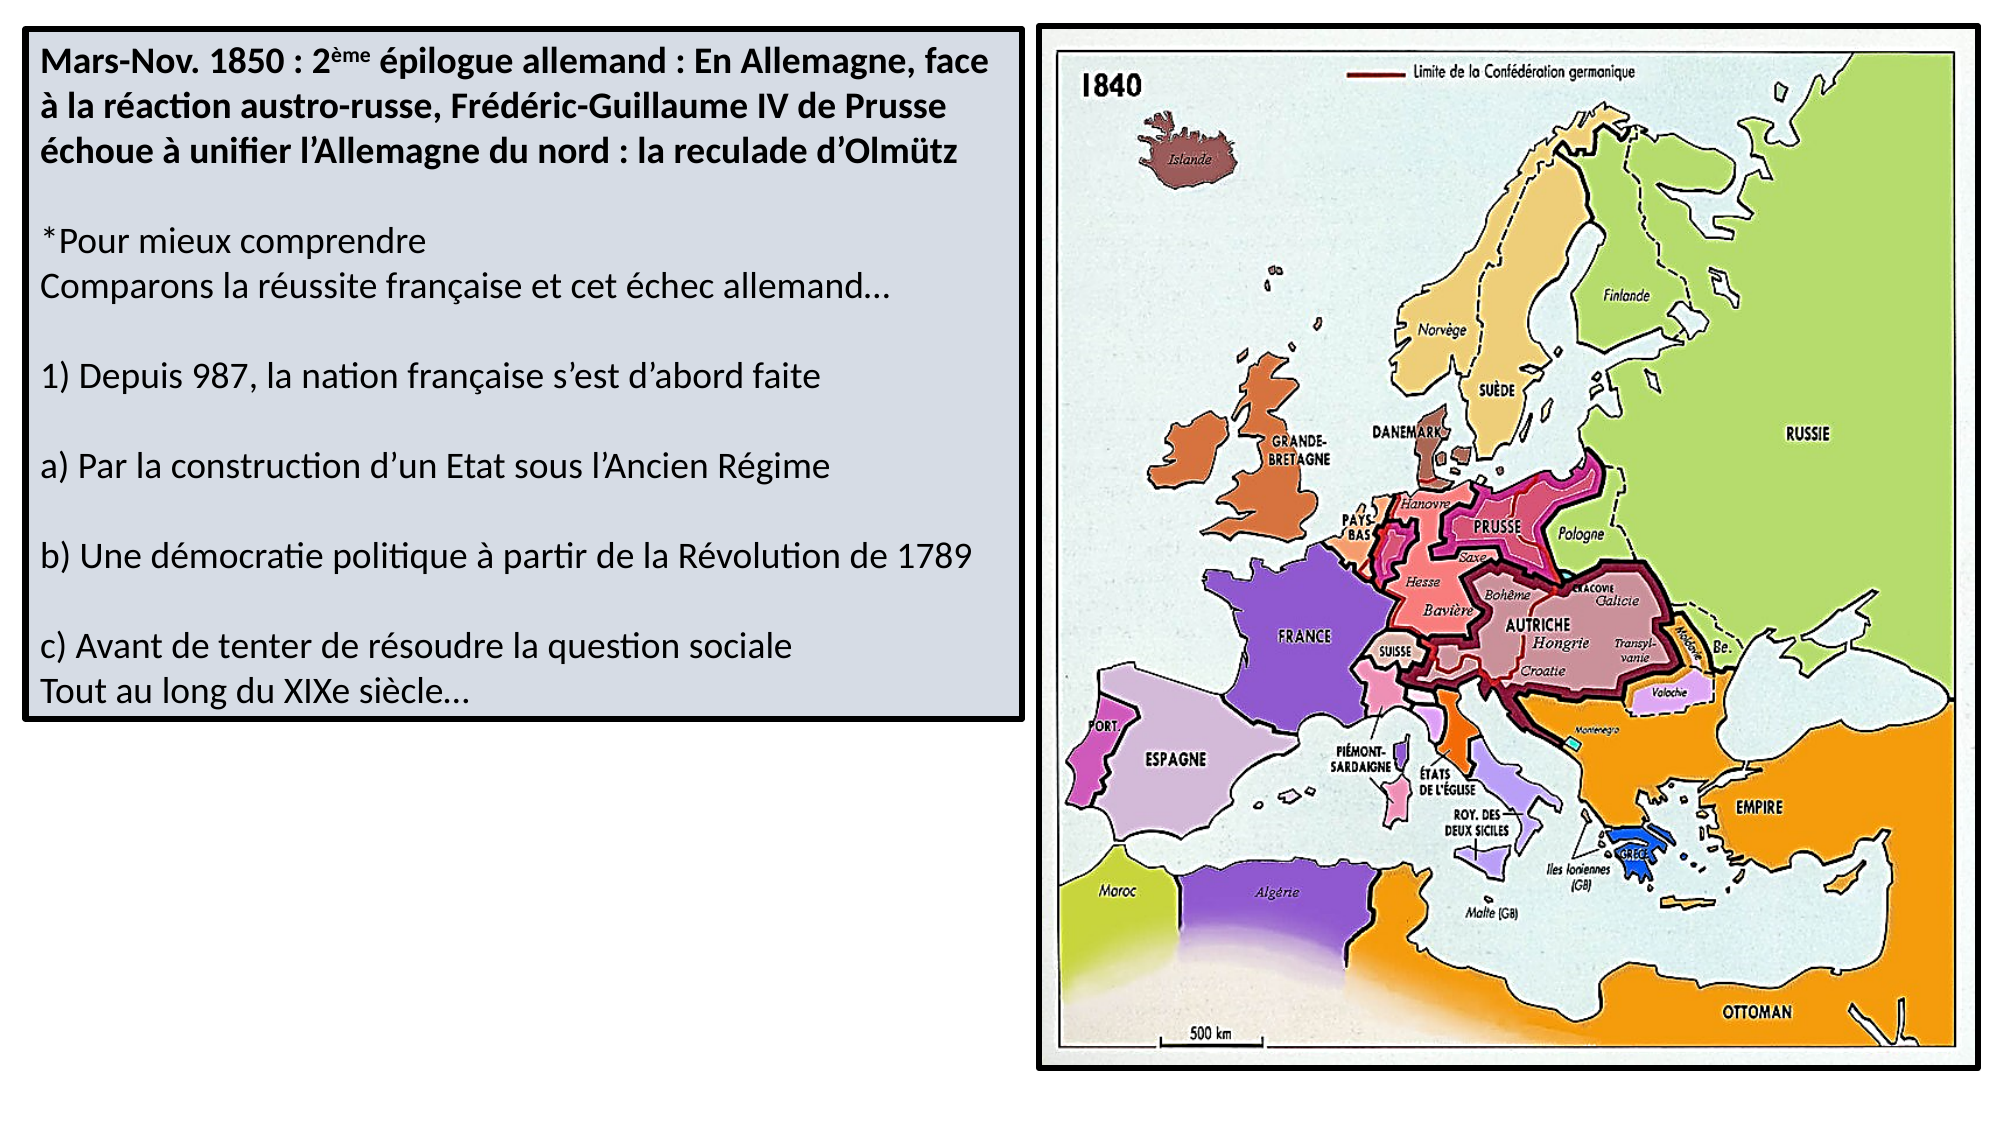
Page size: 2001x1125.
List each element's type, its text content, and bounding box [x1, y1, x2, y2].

text_box Mars-Nov. 1850 : 2ème épilogue allemand : En Allemagne, face à la réaction austro-russe, Frédéric-Guillaume IV de Prusse échoue à unifier l’Allemagne du nord : la reculade d’Olmütz *Pour mieux comprendre Comparons la réussite française et cet échec allemand… 1) Depuis 987, la nation française s’est d’abord faite a) Par la construction d’un Etat sous l’Ancien Régime b) Une démocratie politique à partir de la Révolution de 1789 c) Avant de tenter de résoudre la question sociale Tout au long du XIXe siècle… [25, 29, 1022, 719]
picture [1042, 29, 1975, 1066]
